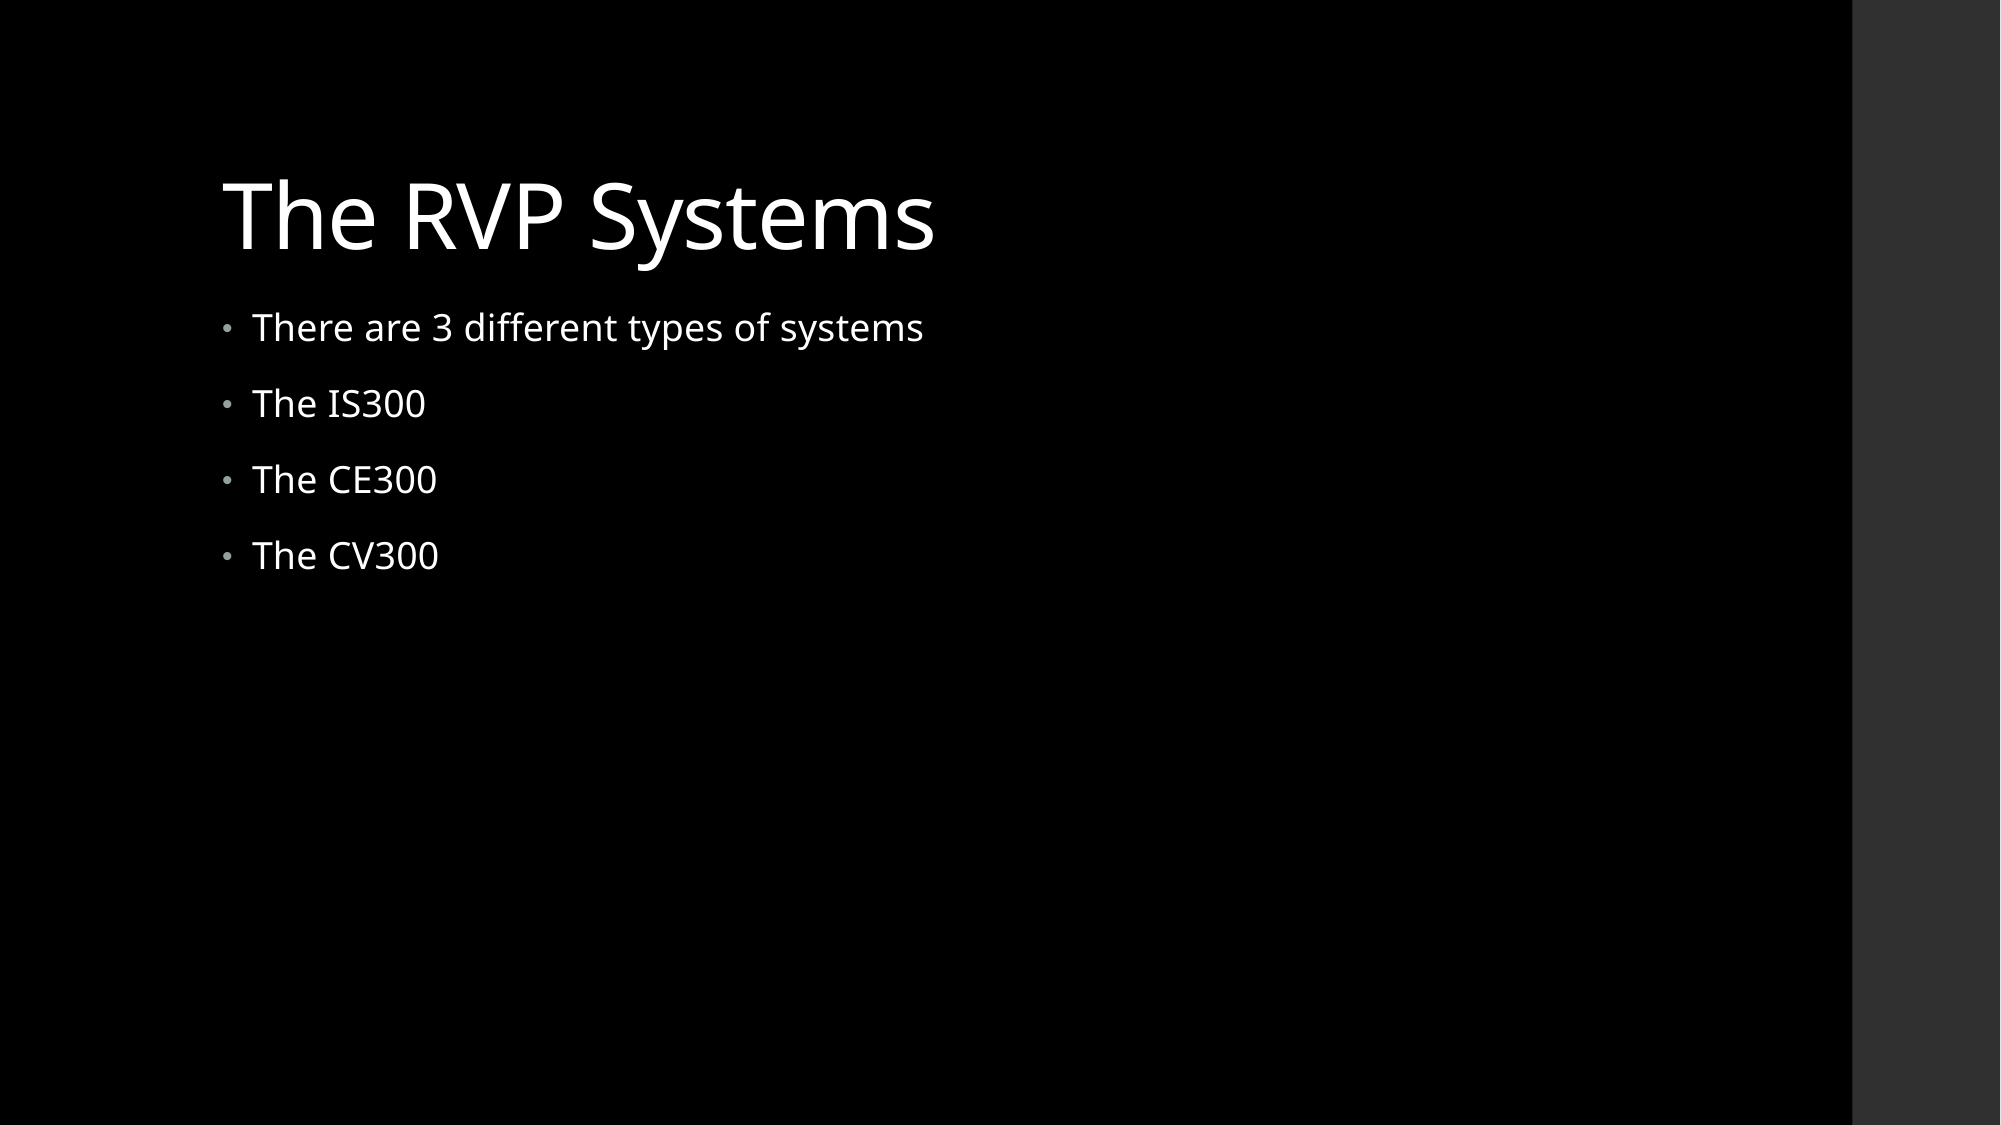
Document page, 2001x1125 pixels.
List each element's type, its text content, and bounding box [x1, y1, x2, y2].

title The RVP Systems [206, 60, 1797, 278]
list There are 3 different types of systems The IS300 The CE300 The CV300 [206, 299, 1617, 1014]
